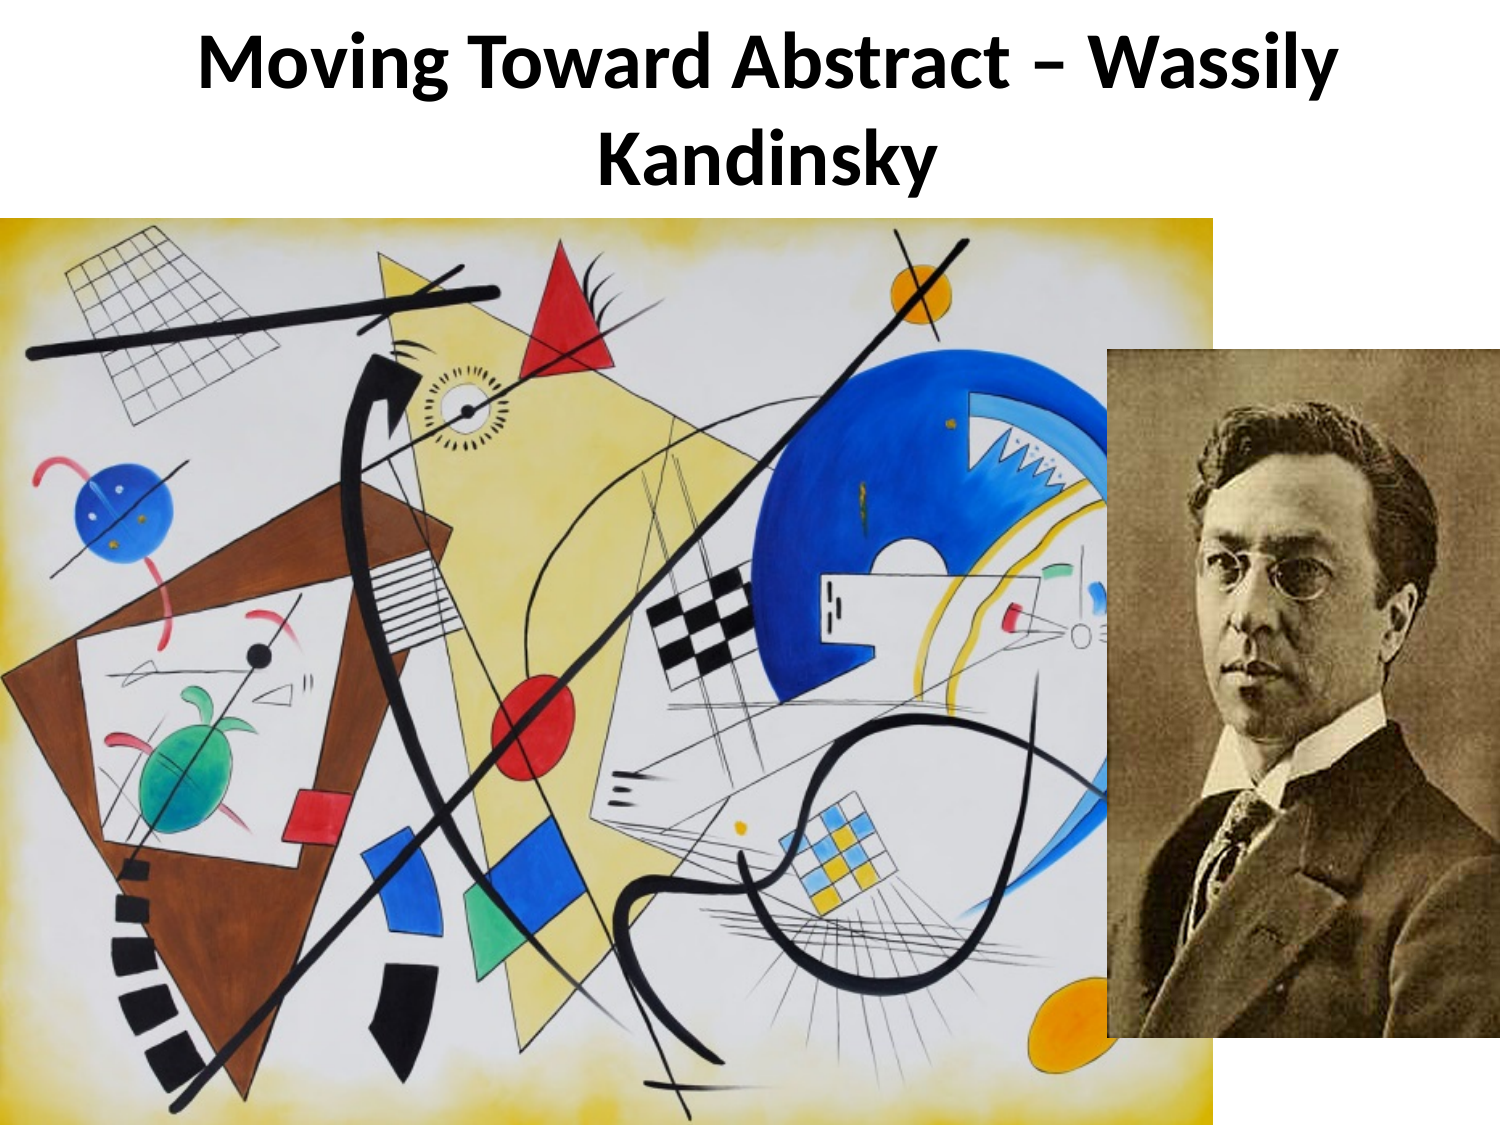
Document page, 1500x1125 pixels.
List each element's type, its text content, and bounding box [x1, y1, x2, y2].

title Moving Toward Abstract – Wassily Kandinsky [162, 0, 1375, 210]
picture [0, 218, 1500, 1125]
